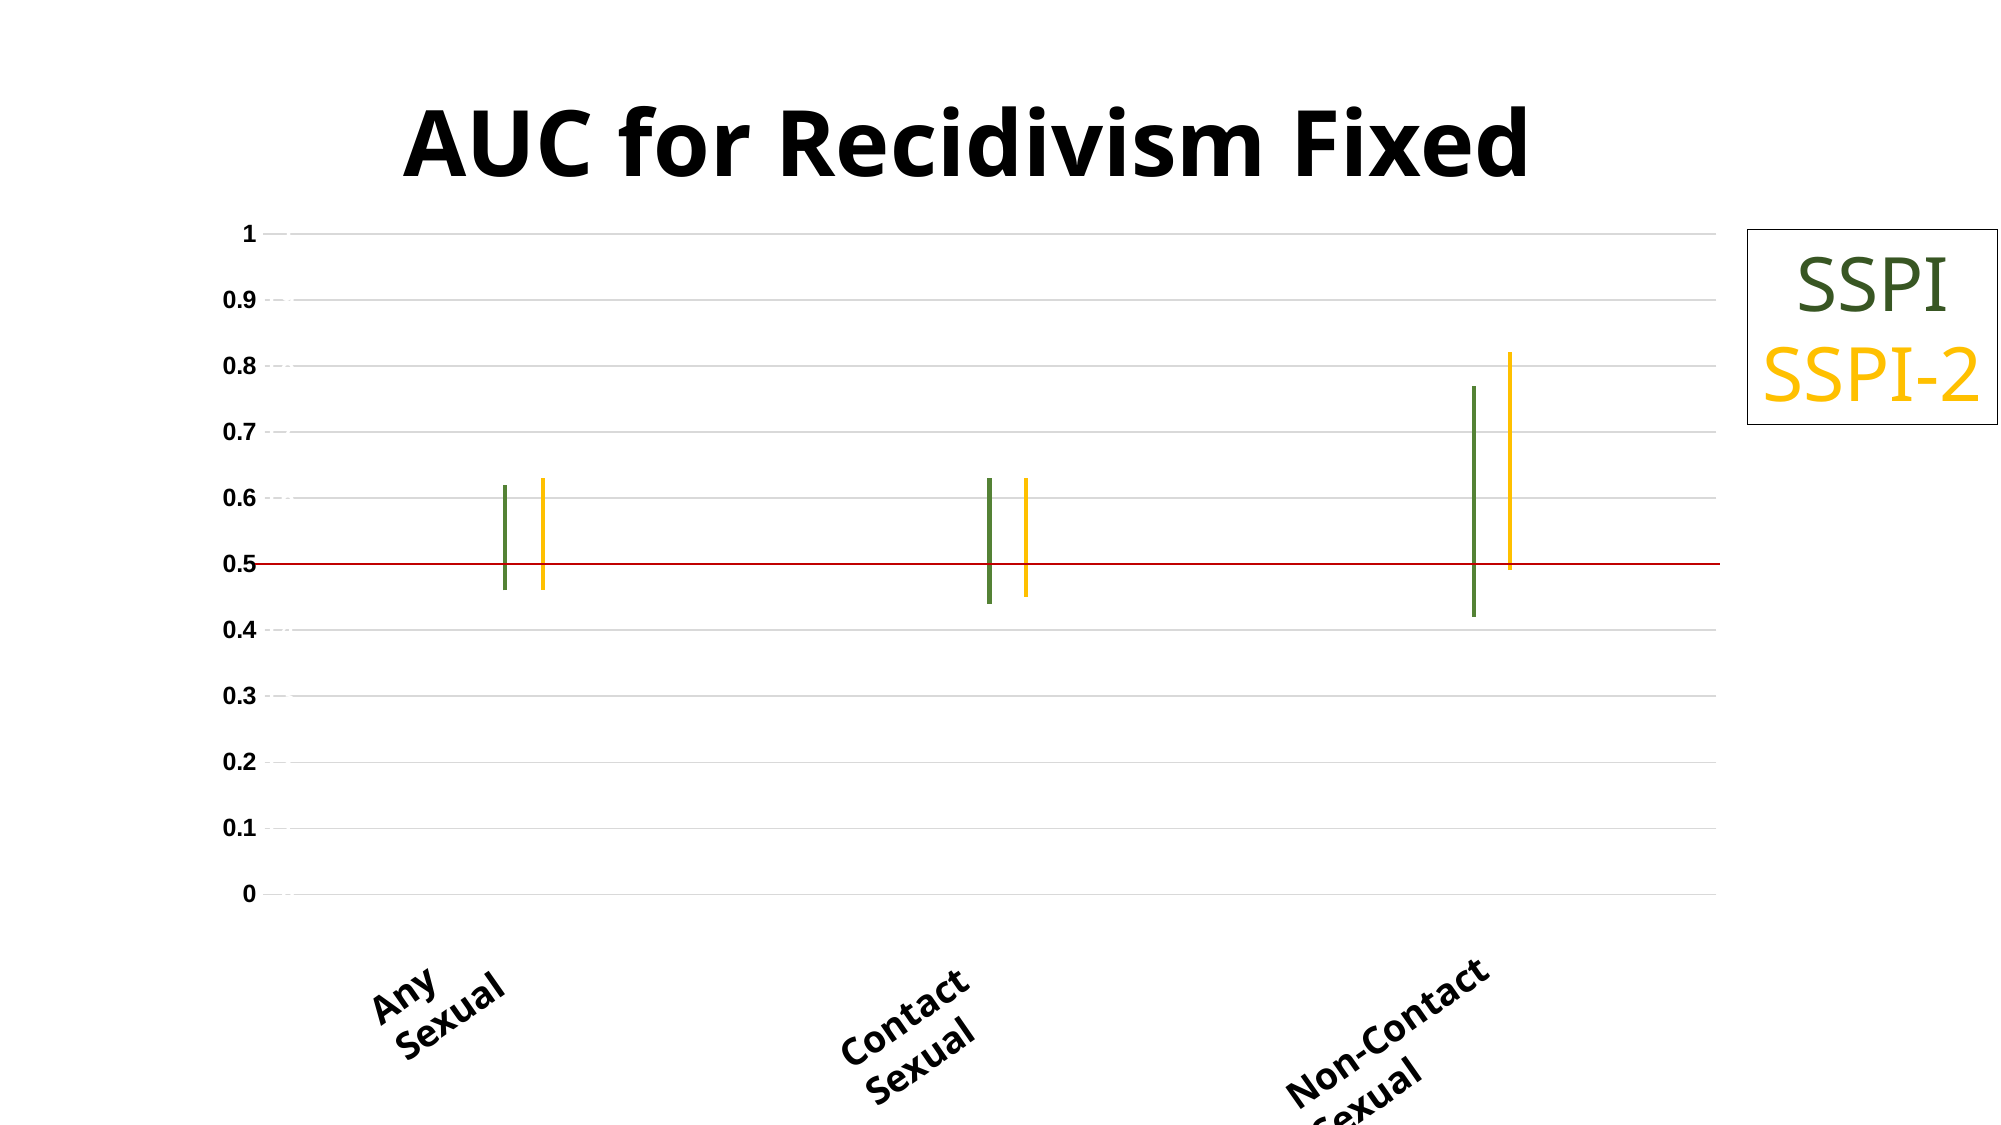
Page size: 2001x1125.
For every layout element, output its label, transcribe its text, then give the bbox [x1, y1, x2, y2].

text_box AUC for Recidivism Fixed 20-Year [388, 77, 1664, 205]
text_box Contact Sexual [814, 923, 1107, 1125]
text_box Any Sexual [343, 923, 571, 1084]
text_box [191, 205, 1783, 923]
text_box Non-Contact Sexual [1260, 923, 1613, 1125]
text_box SSPI SSPI-2 [1783, 229, 1998, 425]
